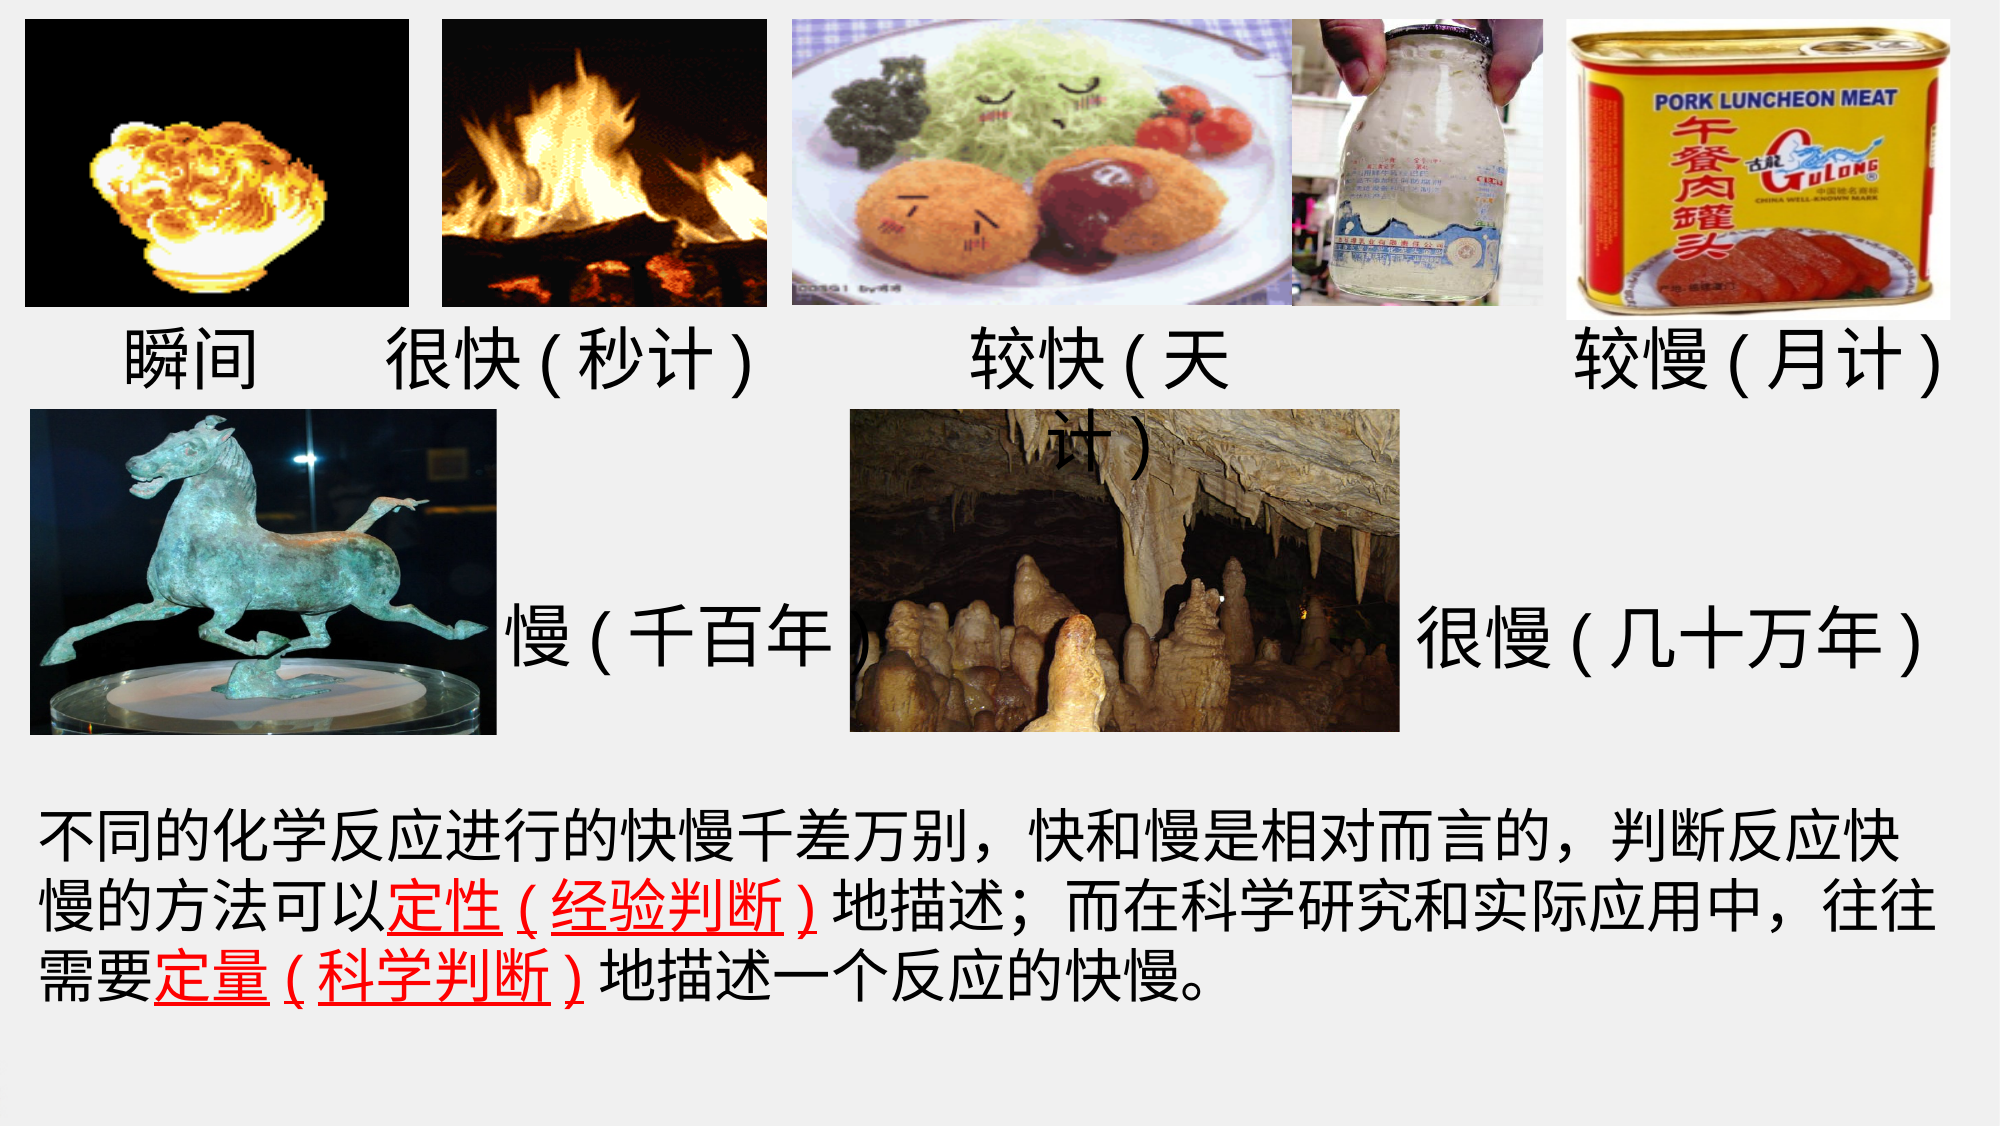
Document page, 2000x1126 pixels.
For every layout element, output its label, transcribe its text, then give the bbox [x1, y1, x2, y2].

text_box 不同的化学反应进行的快慢千差万别，快和慢是相对而言的，判断反应快慢的方法可以定性(经验判断)地描述；而在科学研究和实际应用中，往往需要定量(科学判断)地描述一个反应的快慢。 [19, 790, 1965, 1018]
text_box 很慢(几十万年) [1405, 586, 1961, 687]
text_box 较慢(月计) [1549, 306, 1967, 408]
picture [0, 0, 2000, 1126]
text_box 慢(千百年) [503, 584, 844, 685]
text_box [791, 18, 1544, 307]
text_box 较快(天计) [899, 315, 1300, 407]
text_box 瞬间 [66, 316, 317, 407]
text_box 很快(秒计) [366, 306, 834, 408]
